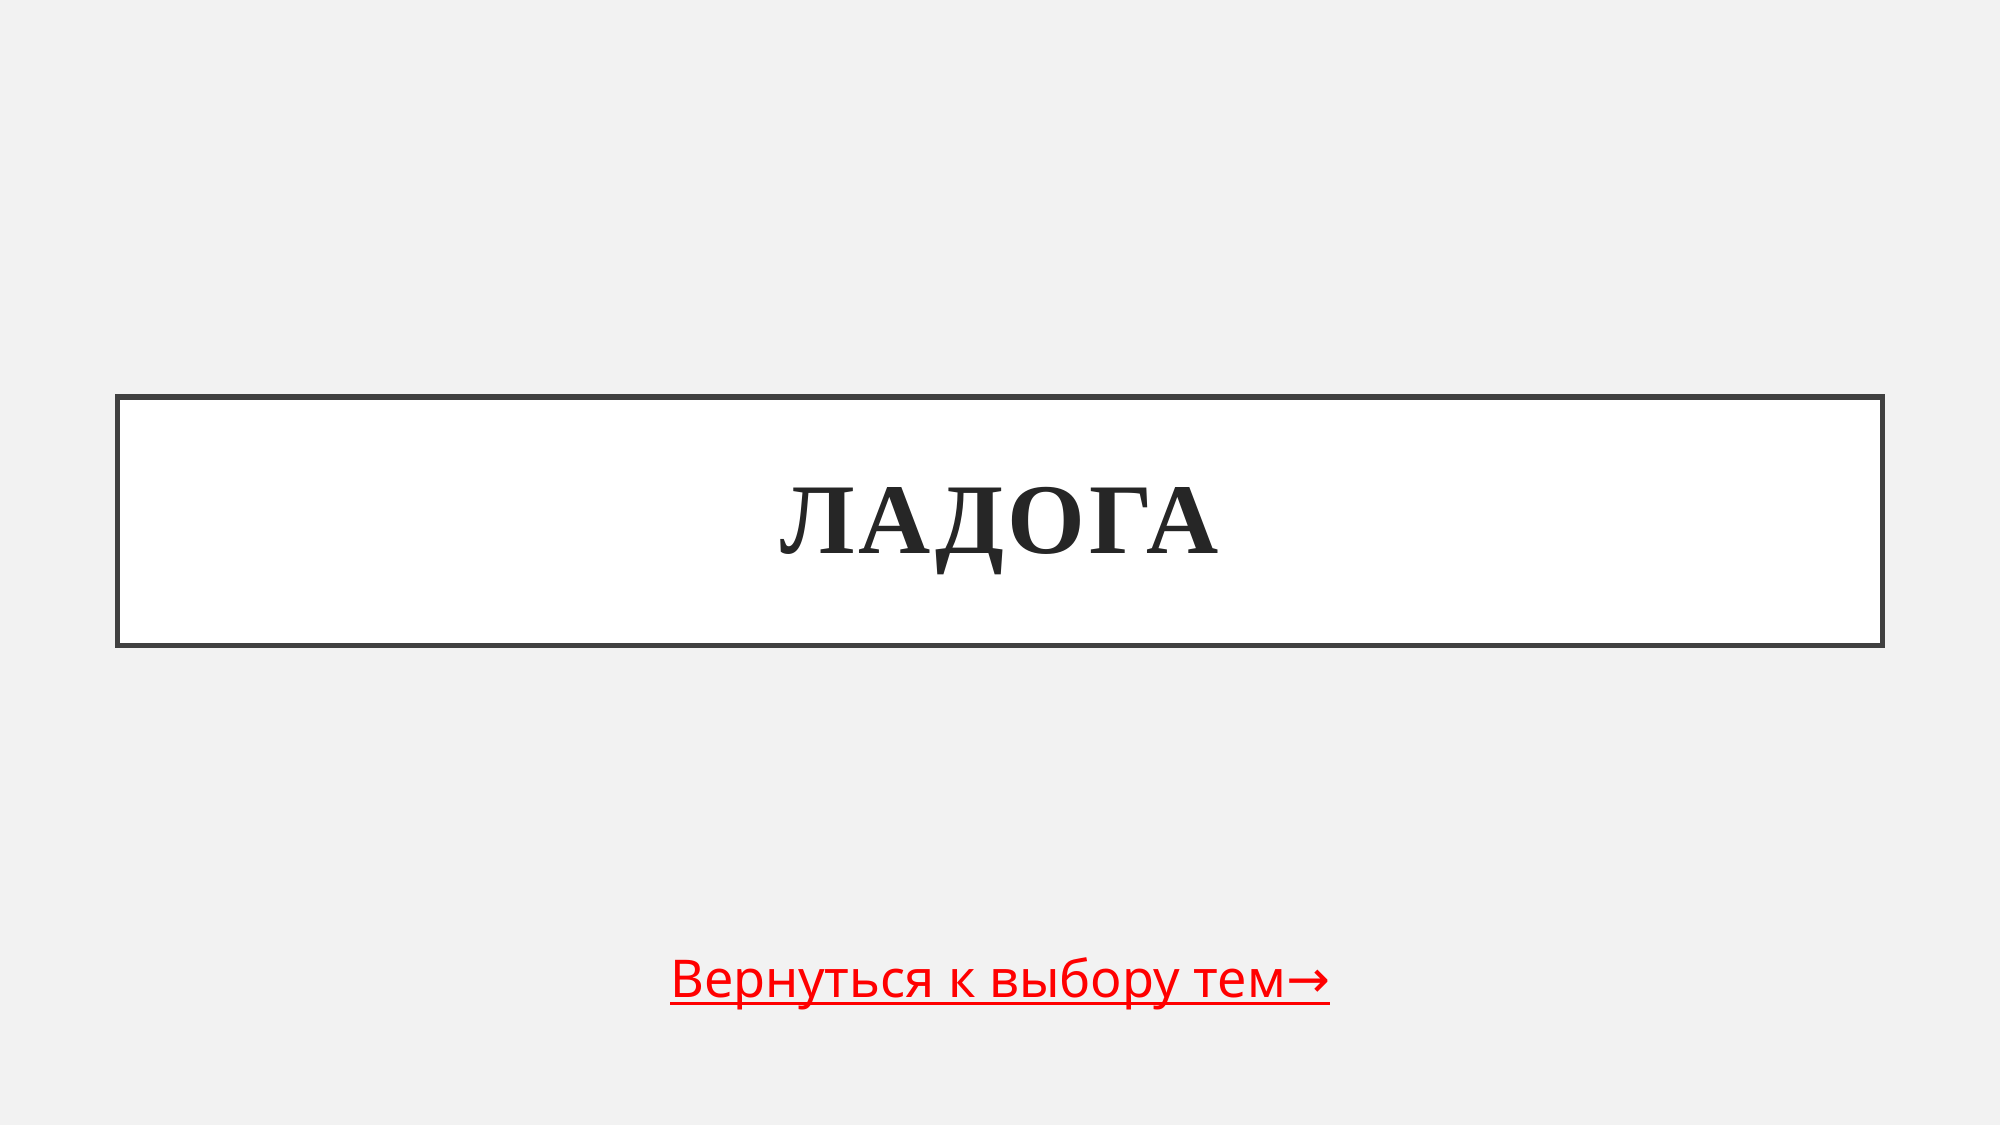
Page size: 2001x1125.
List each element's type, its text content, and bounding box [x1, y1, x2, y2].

text_box Вернуться к выбору тем→ [655, 938, 1345, 1016]
title Ладога [115, 394, 1885, 648]
